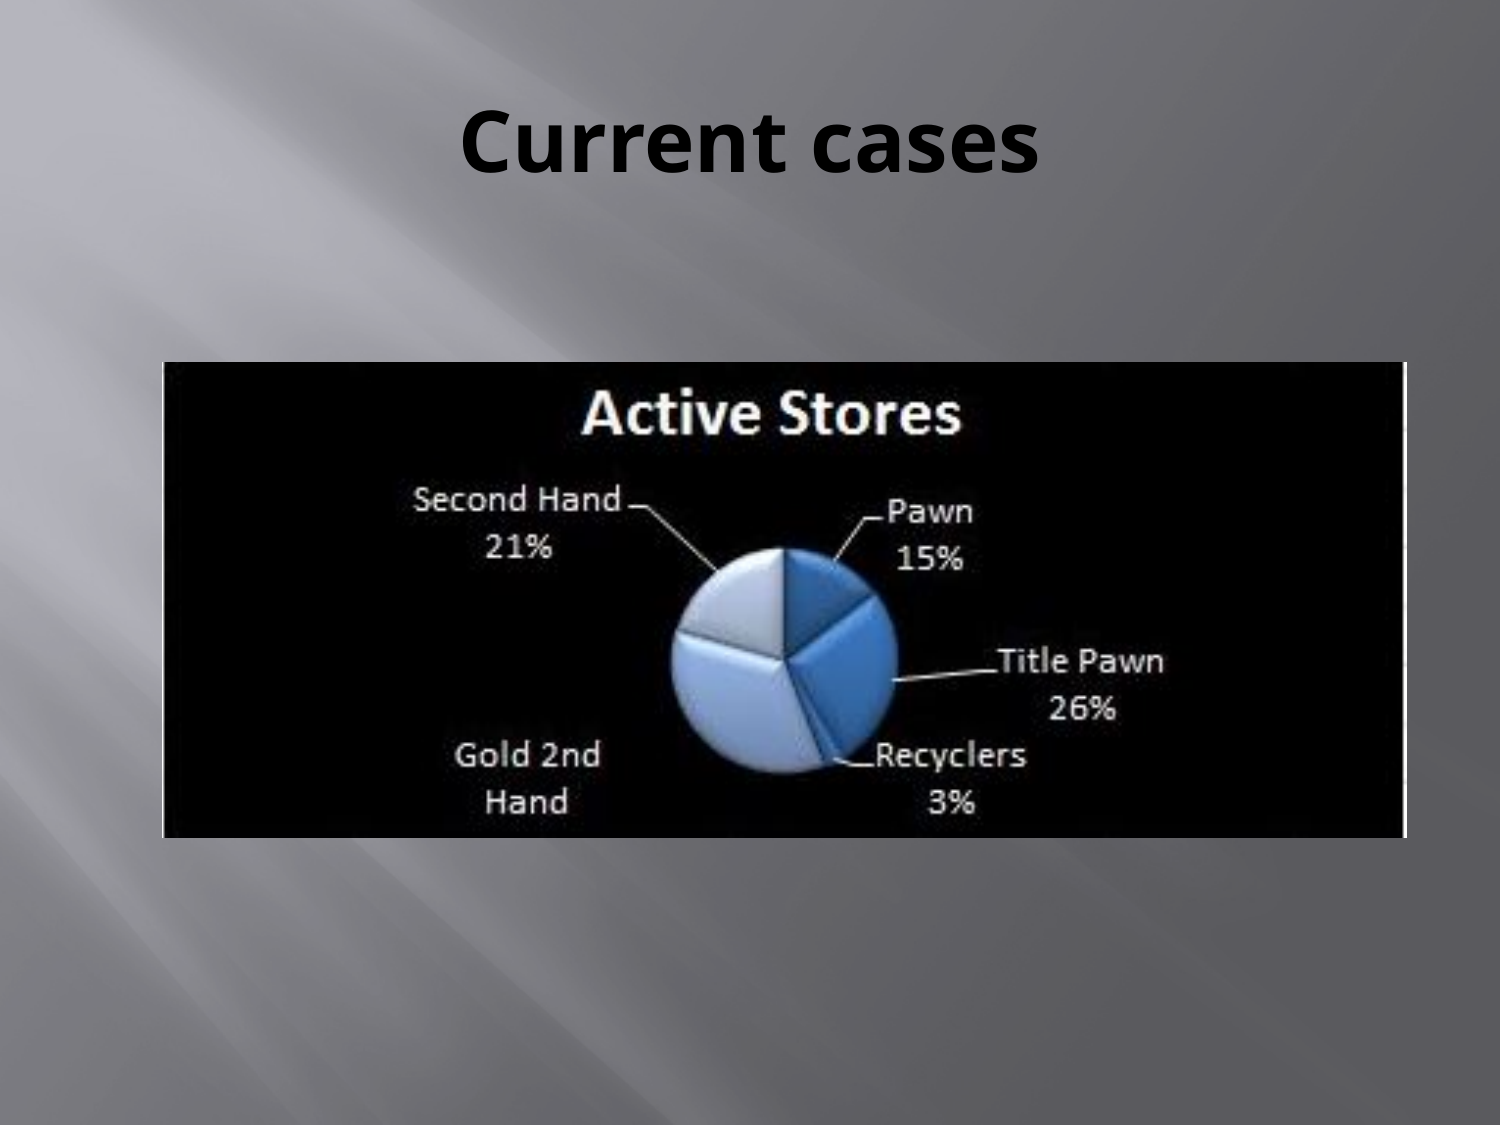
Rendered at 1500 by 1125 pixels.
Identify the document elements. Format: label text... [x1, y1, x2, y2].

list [162, 362, 1407, 838]
title Current cases [75, 45, 1425, 233]
